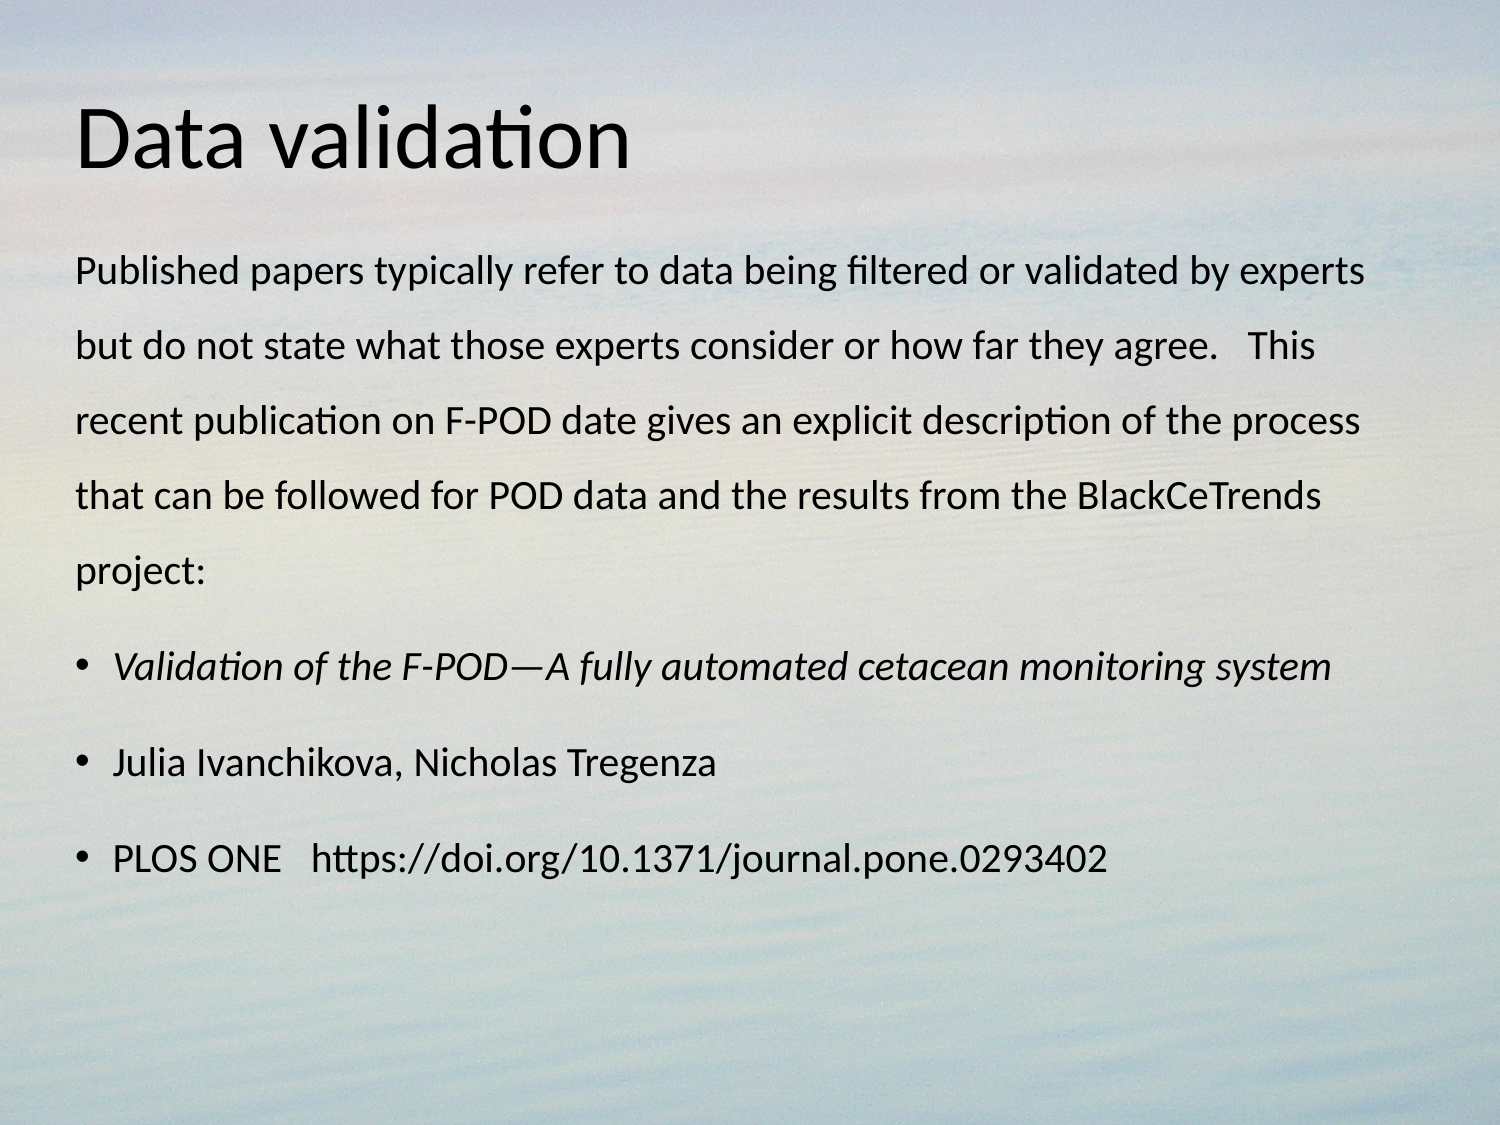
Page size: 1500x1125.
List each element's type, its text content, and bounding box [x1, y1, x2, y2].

list Published papers typically refer to data being filtered or validated by experts but do not state what those experts consider or how far they agree. This recent publication on F-POD date gives an explicit description of the process that can be followed for POD data and the results from the BlackCeTrends project: Validation of the F-POD—A fully automated cetacean monitoring system Julia Ivanchikova, Nicholas Tregenza PLOS ONE https://doi.org/10.1371/journal.pone.0293402 [75, 217, 1425, 933]
picture [0, 0, 1500, 1125]
title Data validation [75, 44, 1425, 217]
